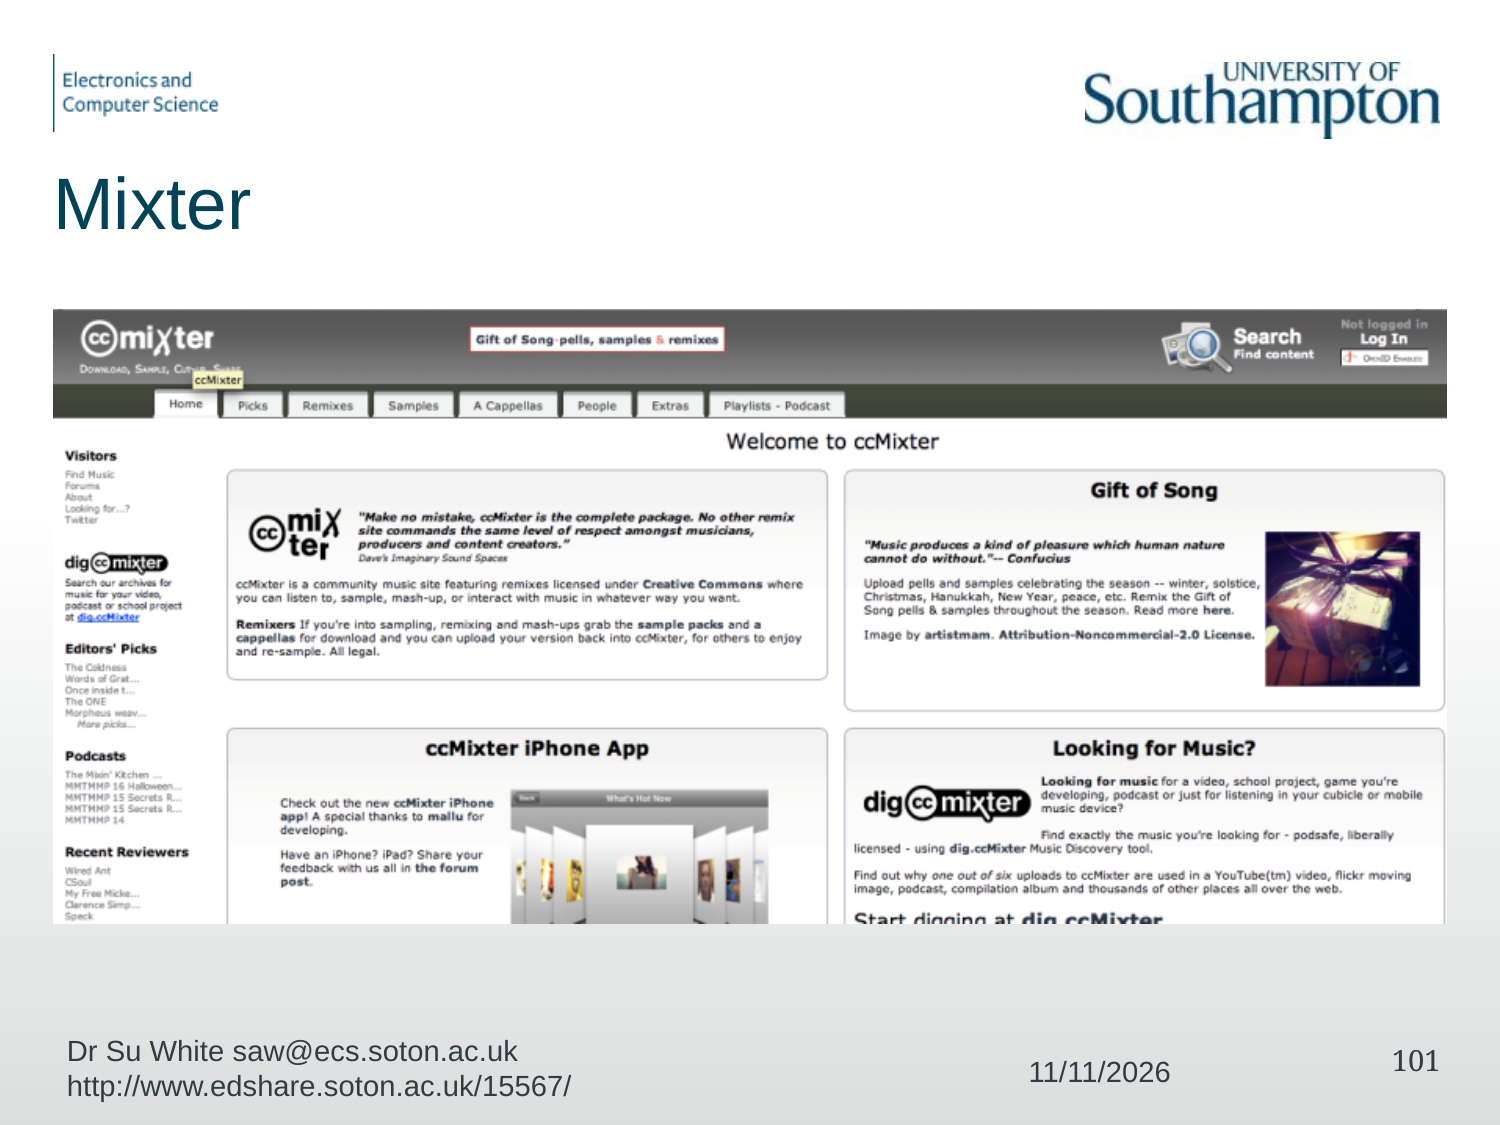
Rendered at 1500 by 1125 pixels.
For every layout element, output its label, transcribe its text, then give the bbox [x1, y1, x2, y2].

slide_number 101 [1128, 1034, 1441, 1110]
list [52, 309, 1448, 924]
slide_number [1013, 1045, 1128, 1100]
picture [1085, 62, 1440, 139]
footer Dr Su White saw@ecs.soton.ac.uk http://www.edshare.soton.ac.uk/15567/ [51, 1025, 598, 1100]
title Mixter [53, 148, 1447, 256]
